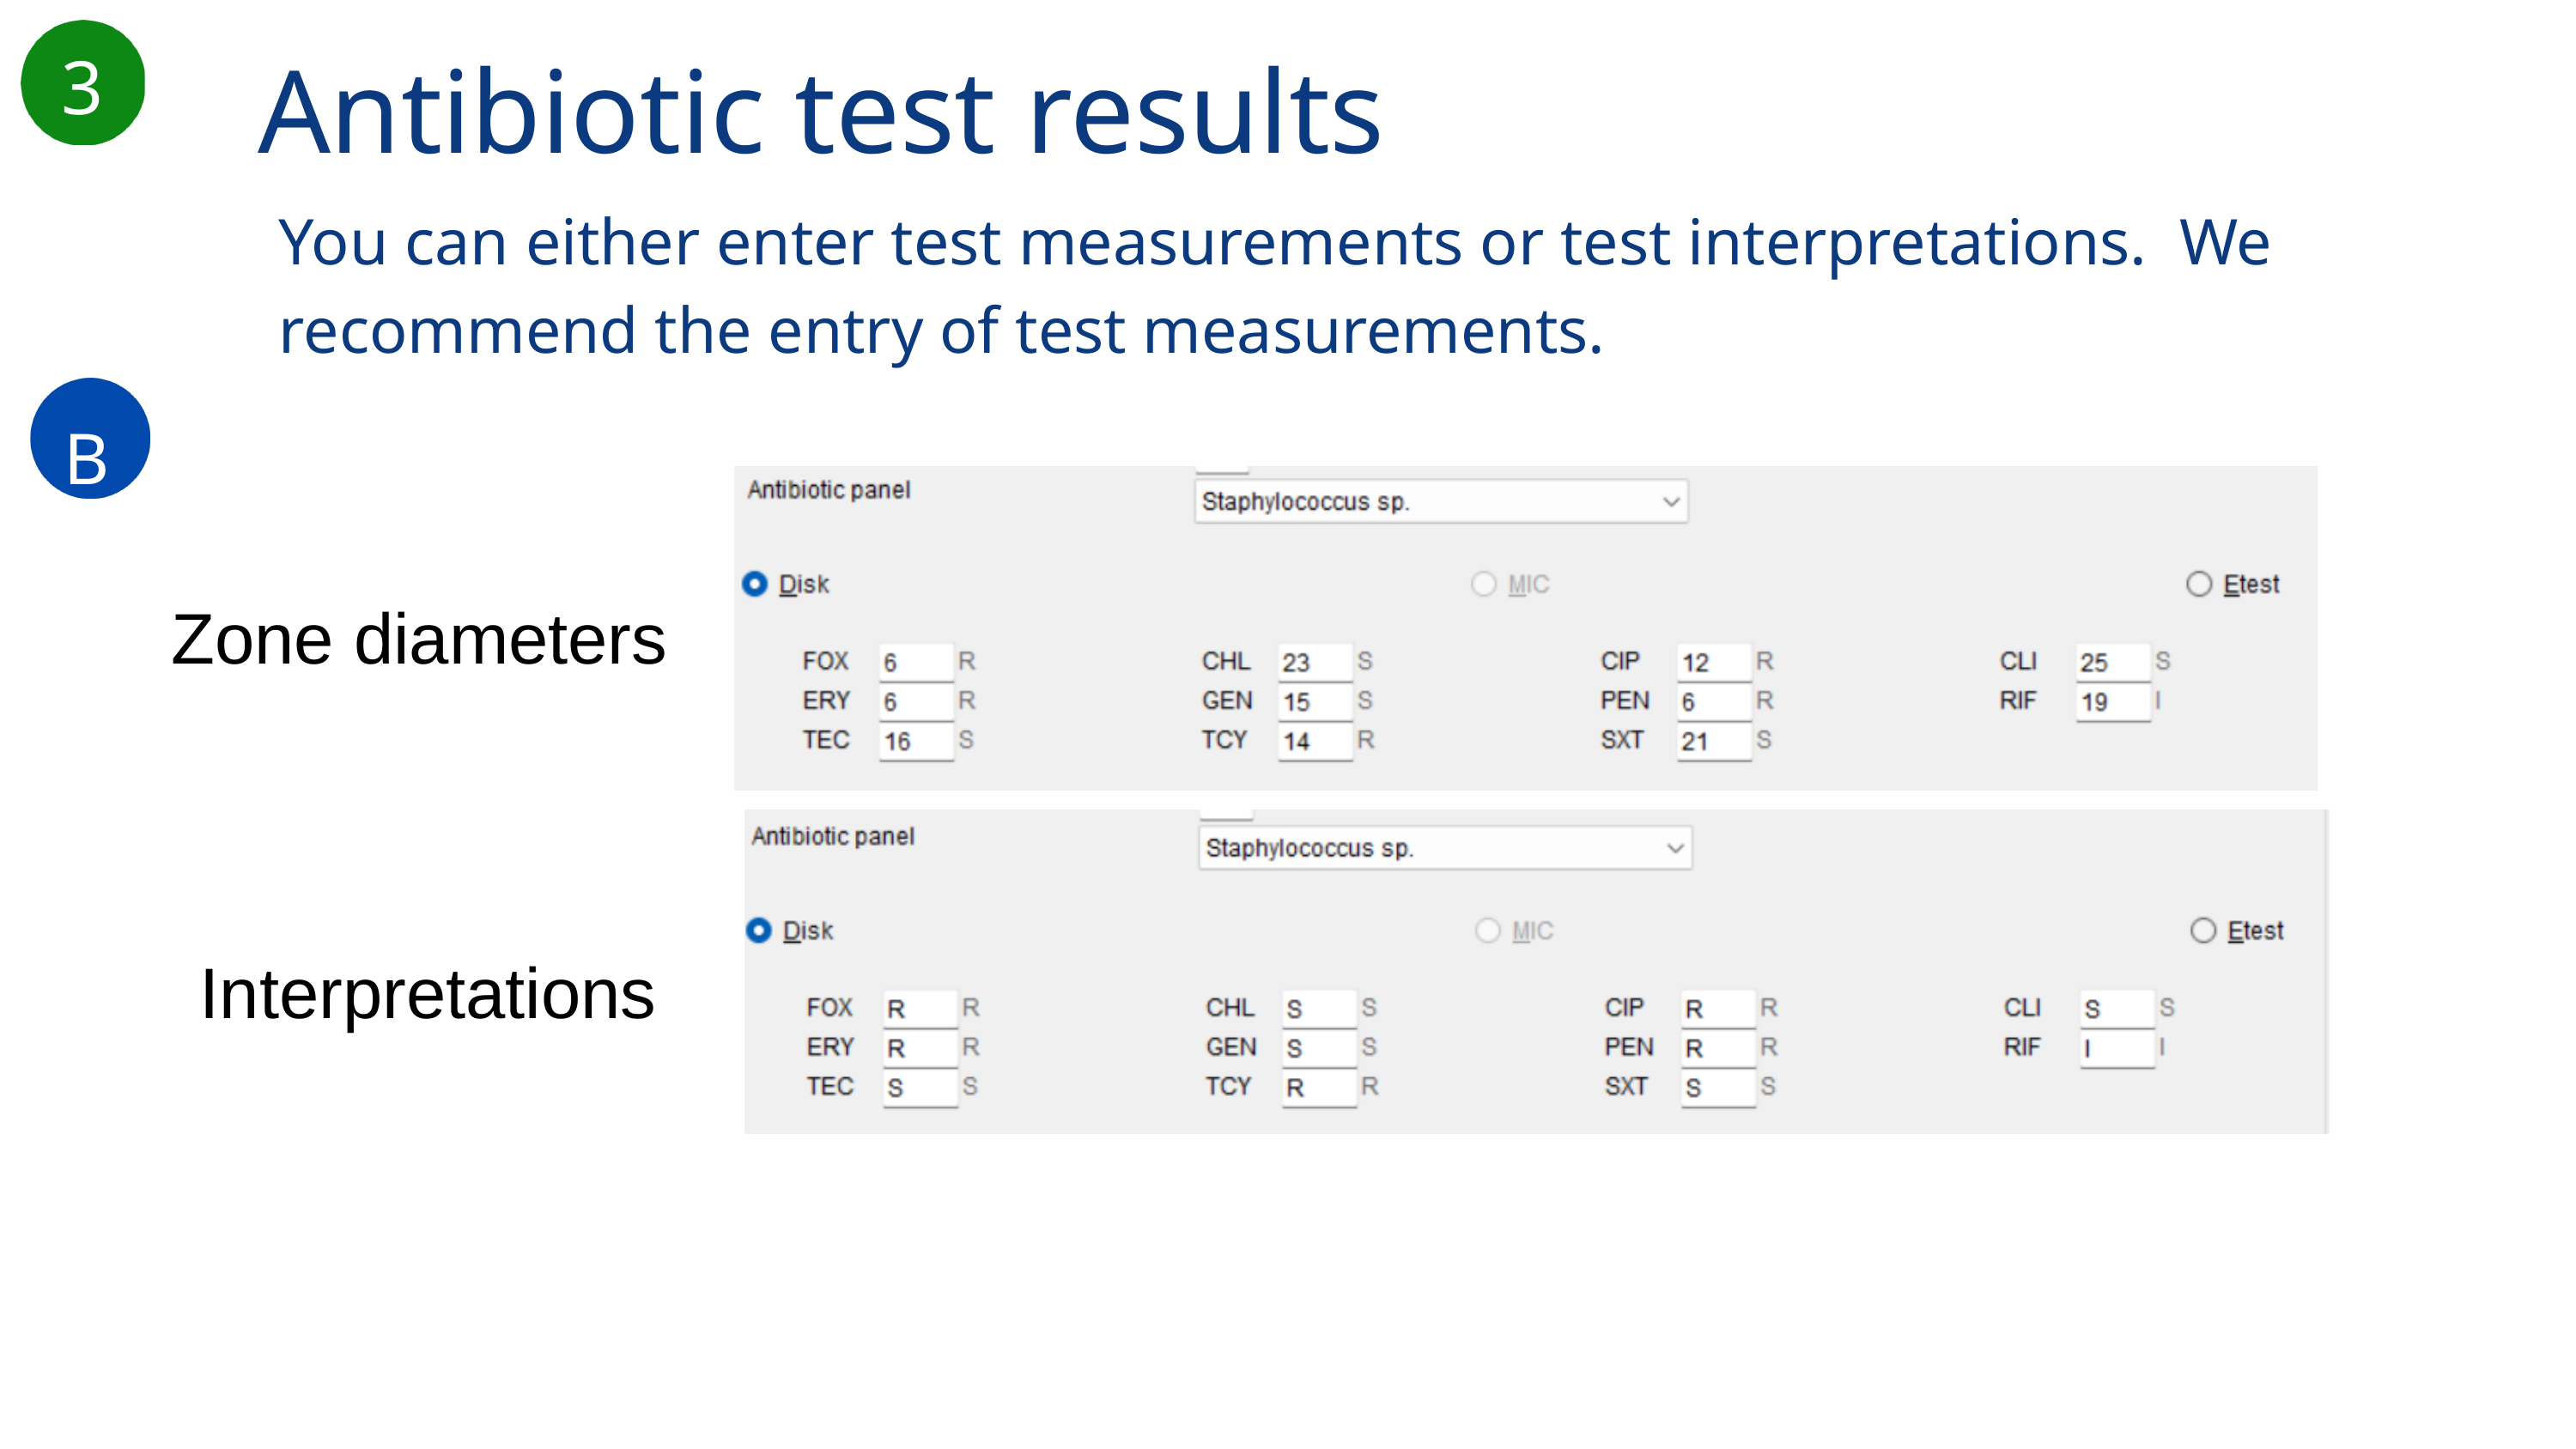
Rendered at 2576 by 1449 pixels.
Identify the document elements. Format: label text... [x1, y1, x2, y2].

text_box You can either enter test measurements or test interpretations. We recommend the entry of test measurements. [278, 188, 2345, 366]
text_box 3 [61, 26, 105, 130]
text_box Zone diameters [149, 586, 681, 685]
picture [733, 466, 2318, 791]
text_box B [64, 323, 115, 499]
text_box [115, 378, 150, 499]
text_box [20, 20, 145, 145]
text_box [30, 378, 64, 499]
text_box Interpretations [137, 940, 670, 1040]
text_box Antibiotic test results [257, 15, 2375, 177]
picture [744, 809, 2330, 1135]
